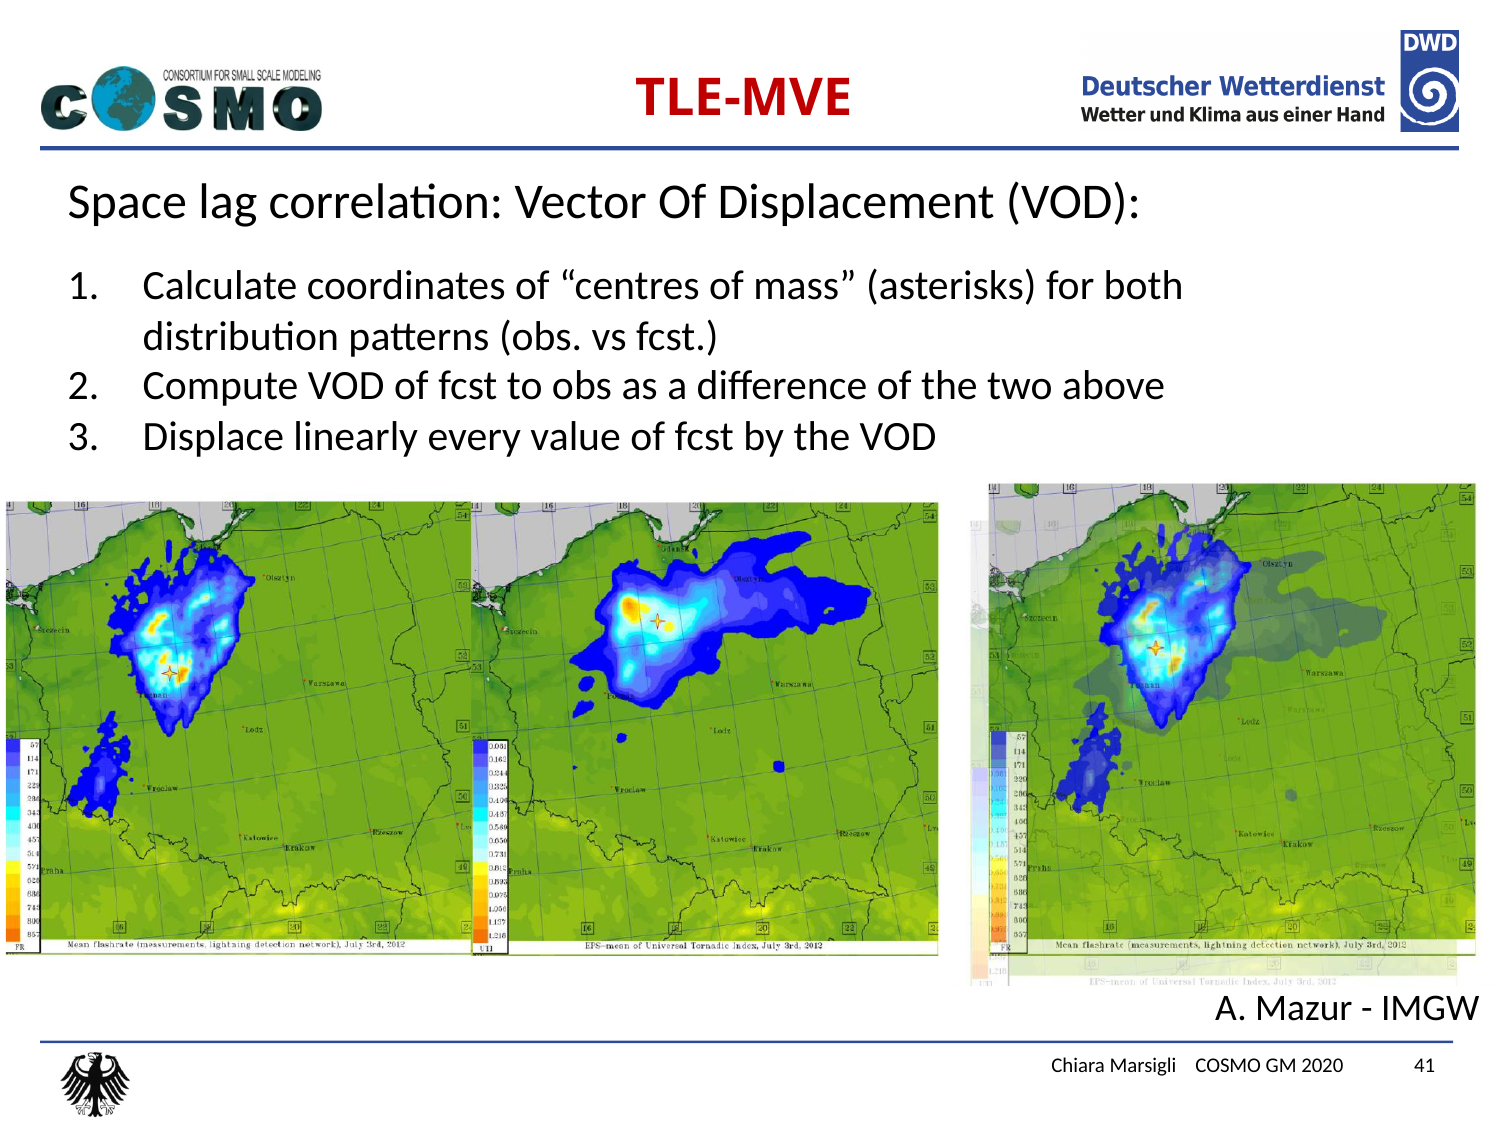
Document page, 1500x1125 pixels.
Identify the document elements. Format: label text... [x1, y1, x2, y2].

title TLE-MVE [584, 52, 904, 138]
picture [953, 479, 1497, 986]
text_box Space lag correlation: Vector Of Displacement (VOD): Calculate coordinates of “centres of mass” (asterisks) for both distribution patterns (obs. vs fcst.) Compute VOD of fcst to obs as a difference of the two above Displace linearly every value of fcst by the VOD [53, 160, 1329, 466]
picture [5, 491, 940, 957]
picture [58, 1050, 132, 1119]
picture [1081, 30, 1459, 132]
text_box A. Mazur - IMGW [1200, 993, 1495, 1036]
picture [40, 66, 322, 132]
